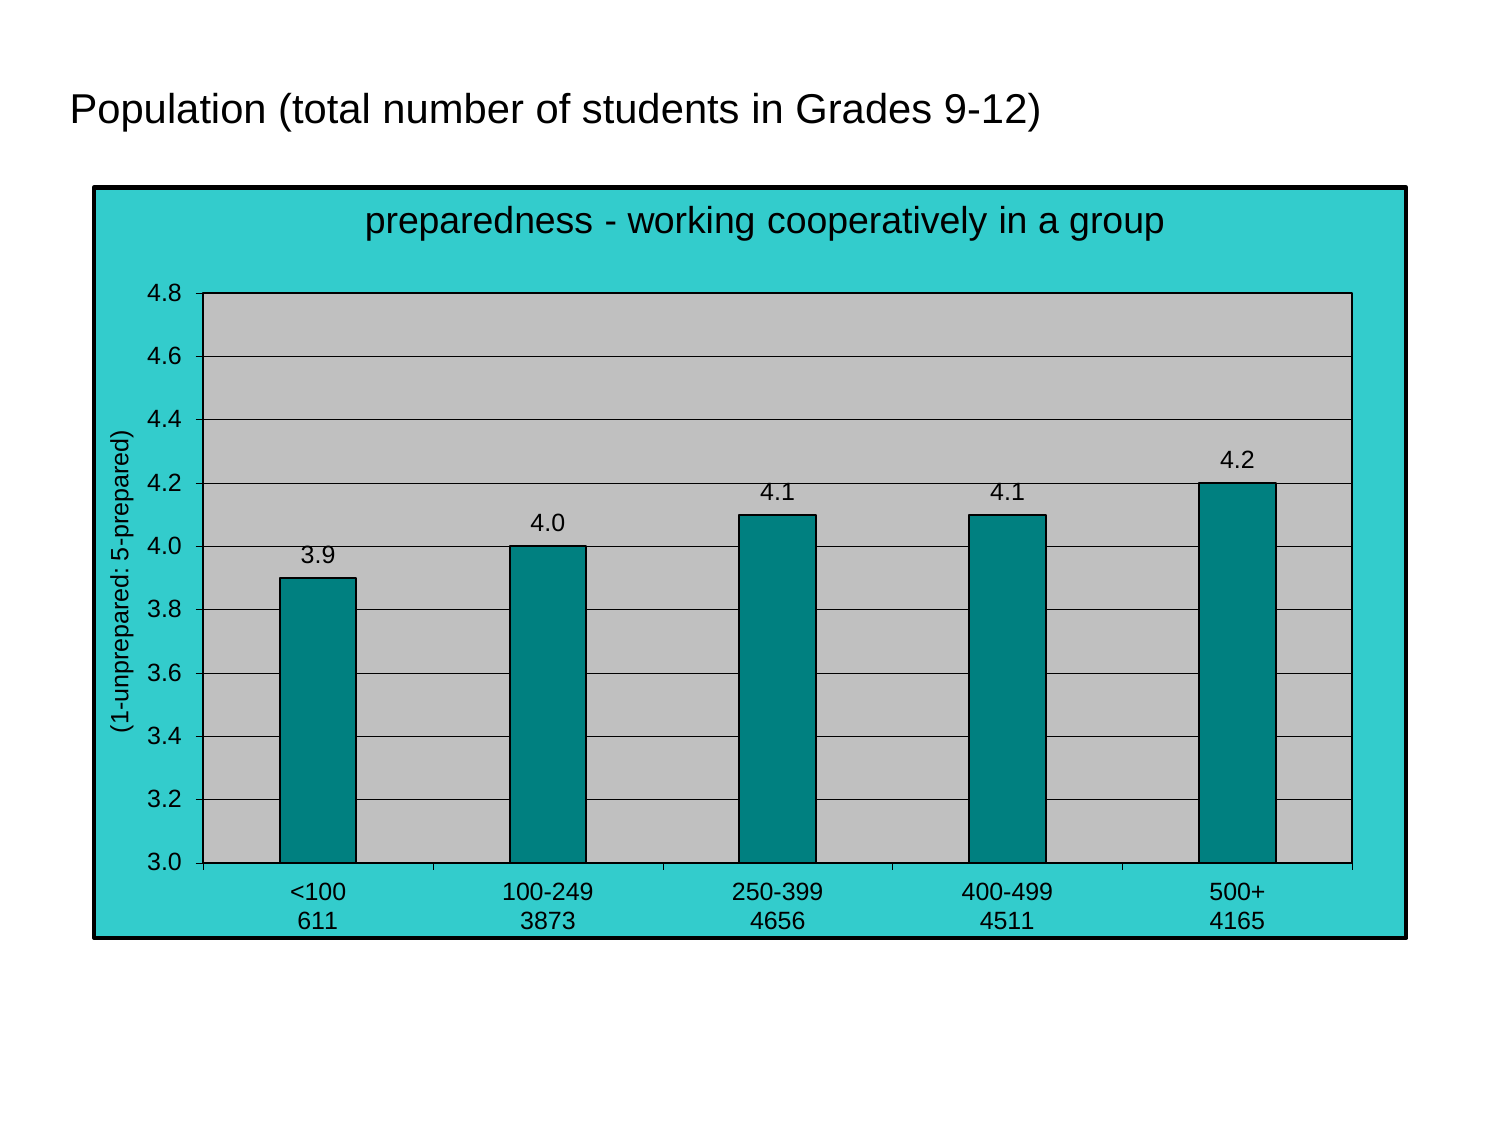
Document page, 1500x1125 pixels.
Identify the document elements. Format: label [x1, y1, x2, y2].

picture [91, 185, 1409, 940]
